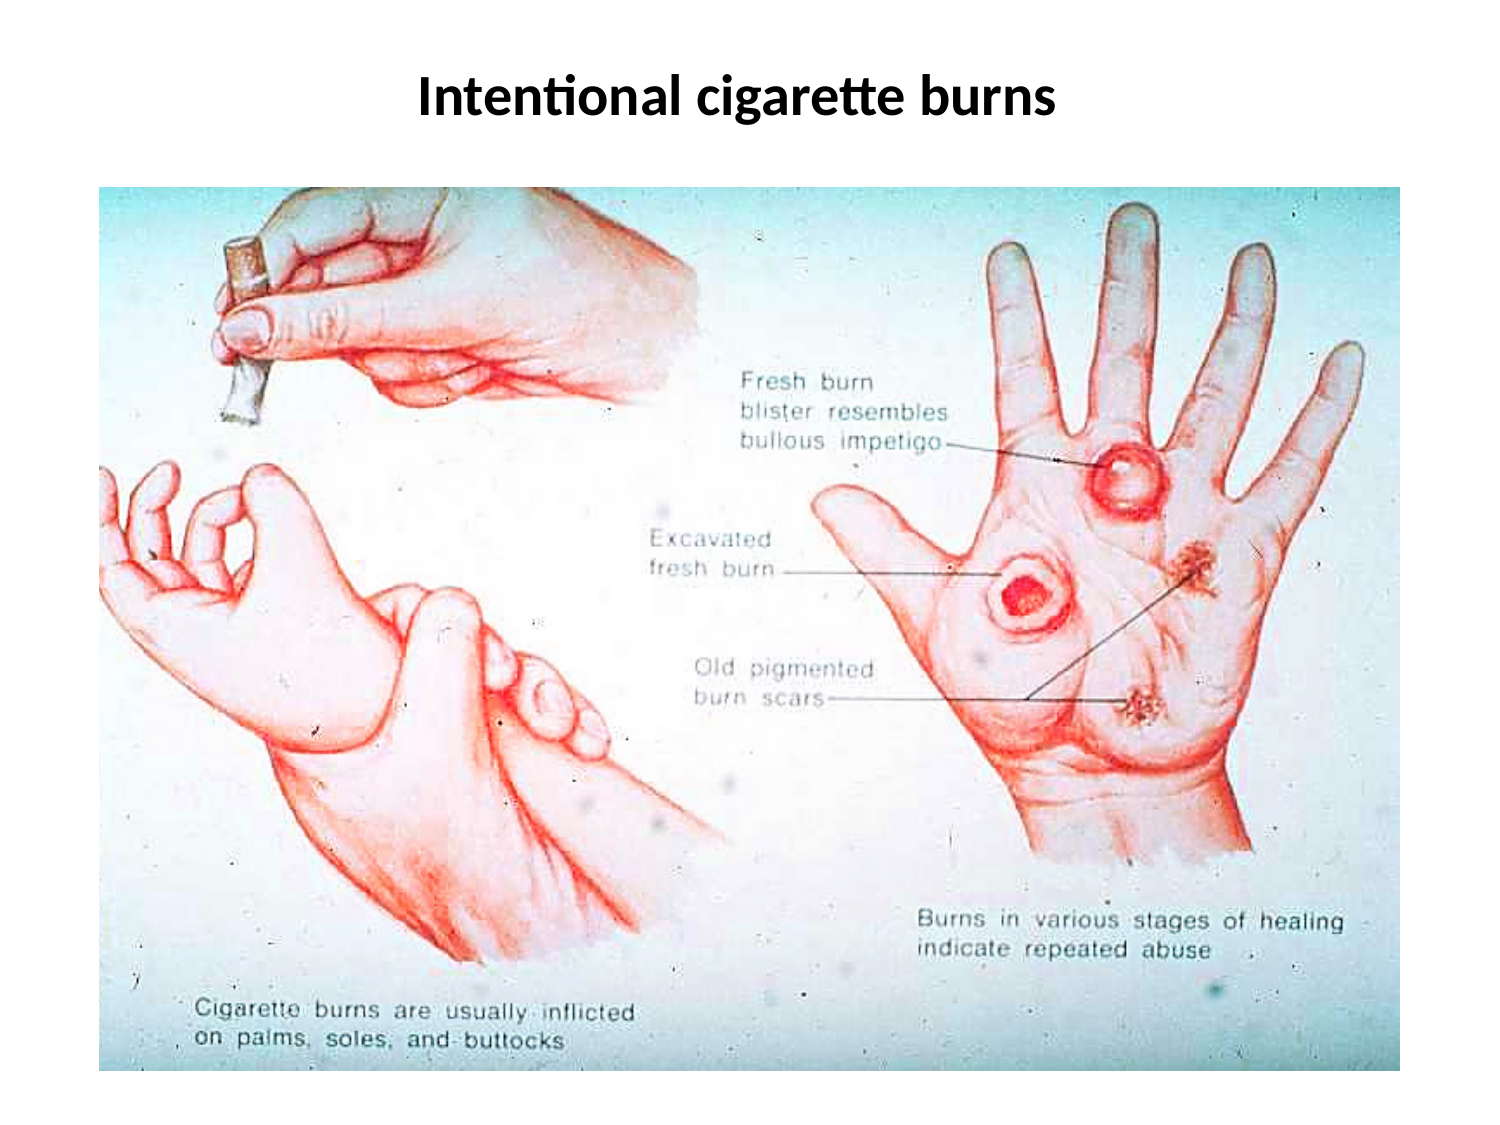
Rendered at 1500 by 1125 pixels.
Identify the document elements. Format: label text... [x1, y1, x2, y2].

picture [99, 187, 1400, 1071]
text_box Intentional cigarette burns [187, 50, 1288, 135]
